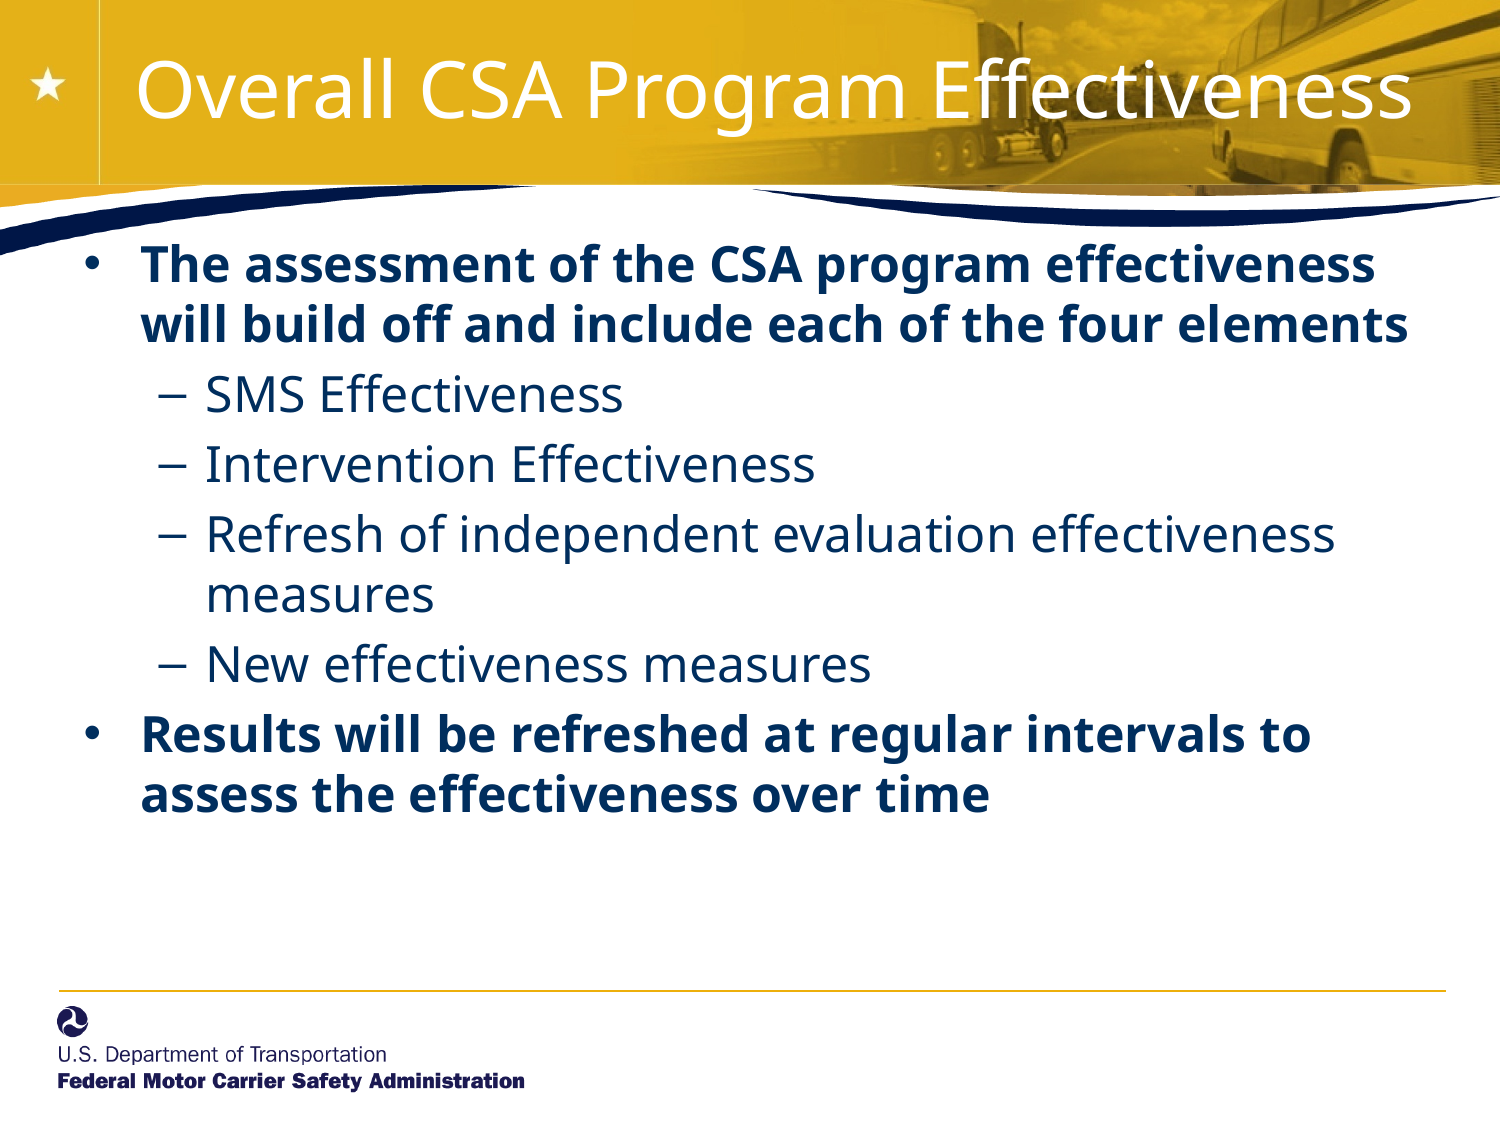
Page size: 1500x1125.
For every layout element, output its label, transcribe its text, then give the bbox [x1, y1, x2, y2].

list The assessment of the CSA program effectiveness will build off and include each of the four elements SMS Effectiveness Intervention Effectiveness Refresh of independent evaluation effectiveness measures New effectiveness measures Results will be refreshed at regular intervals to assess the effectiveness over time [49, 224, 1446, 968]
picture [57, 1006, 525, 1120]
title Overall CSA Program Effectiveness [119, 0, 1470, 181]
picture [0, 0, 1500, 256]
